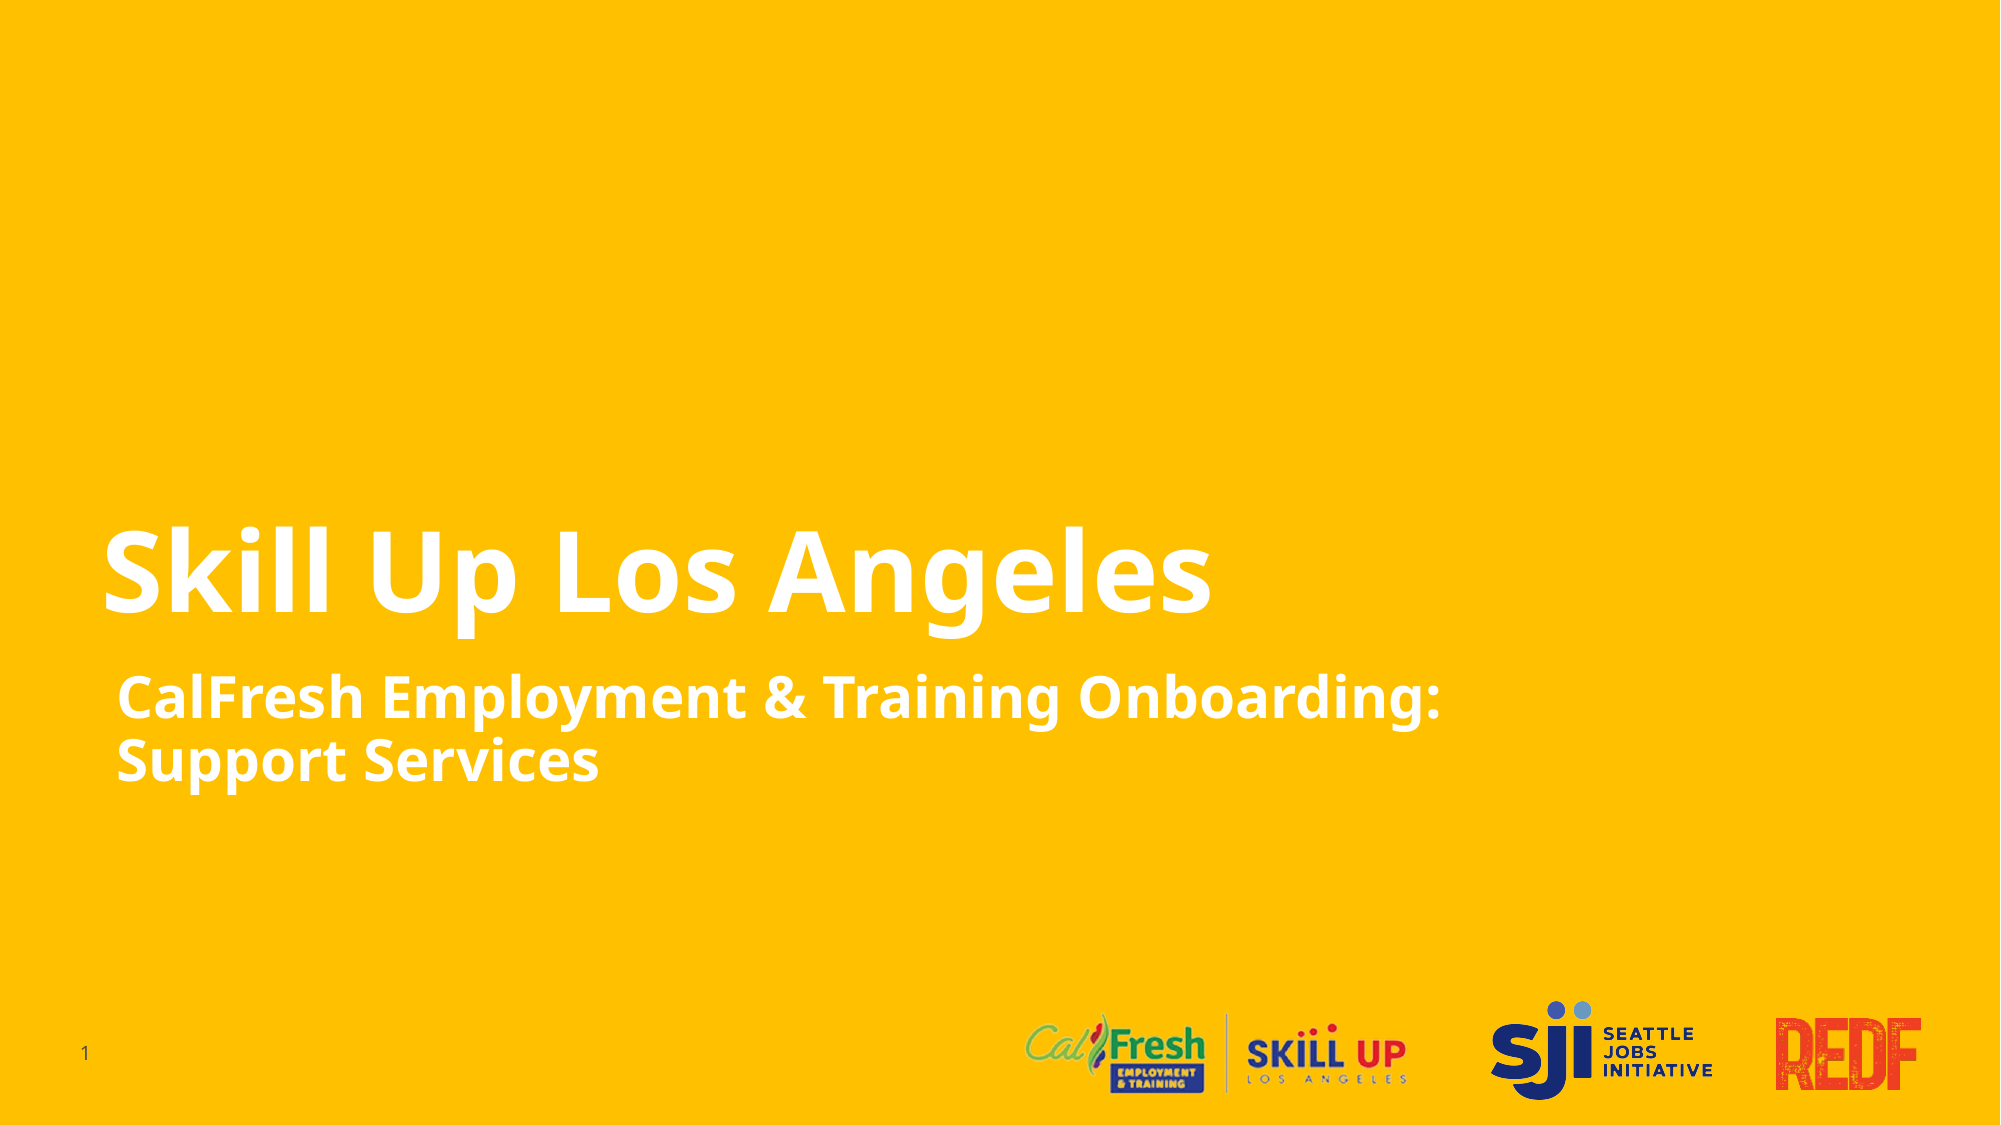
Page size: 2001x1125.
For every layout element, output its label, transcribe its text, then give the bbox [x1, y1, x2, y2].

picture [1491, 1001, 1713, 1100]
text_box Skill Up Los Angeles [101, 514, 1536, 637]
text_box CalFresh Employment & Training Onboarding: Support Services [101, 661, 1649, 784]
picture [999, 1001, 1428, 1100]
picture [1776, 1018, 1921, 1090]
